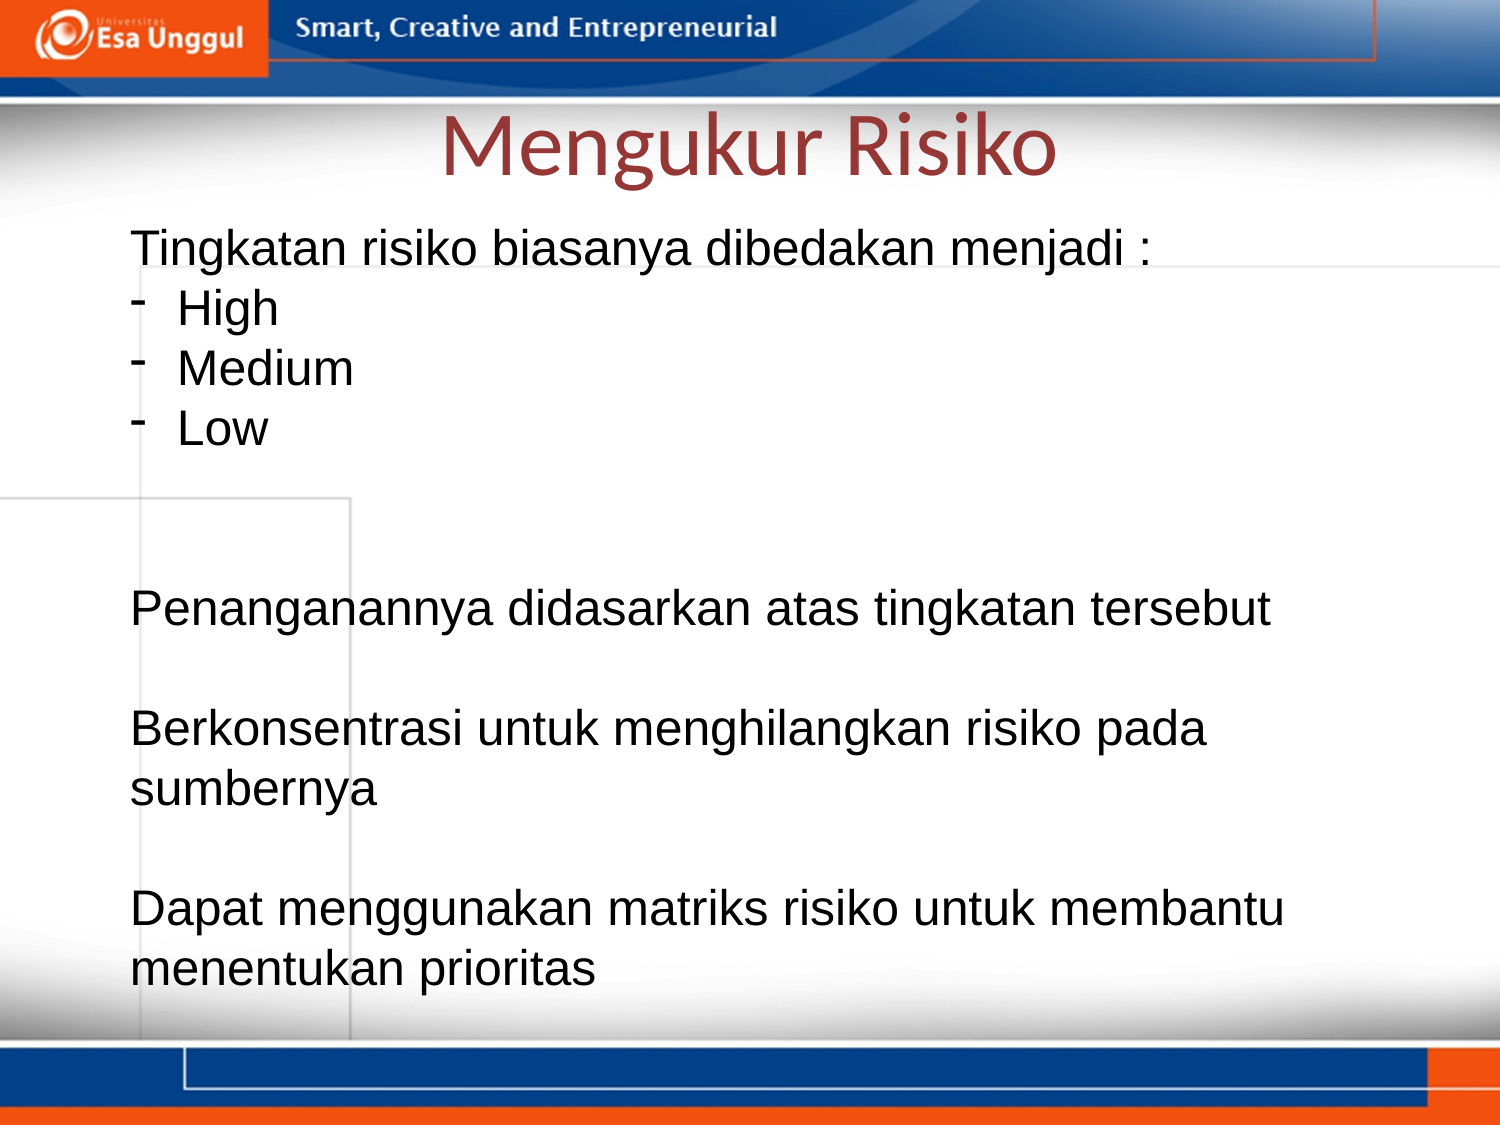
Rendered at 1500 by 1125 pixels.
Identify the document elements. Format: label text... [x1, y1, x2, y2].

text_box Tingkatan risiko biasanya dibedakan menjadi : High Medium Low Penanganannya didasarkan atas tingkatan tersebut Berkonsentrasi untuk menghilangkan risiko pada sumbernya Dapat menggunakan matriks risiko untuk membantu menentukan prioritas [115, 208, 1355, 1003]
picture [0, 0, 1500, 1125]
title Mengukur Risiko [75, 45, 1425, 233]
